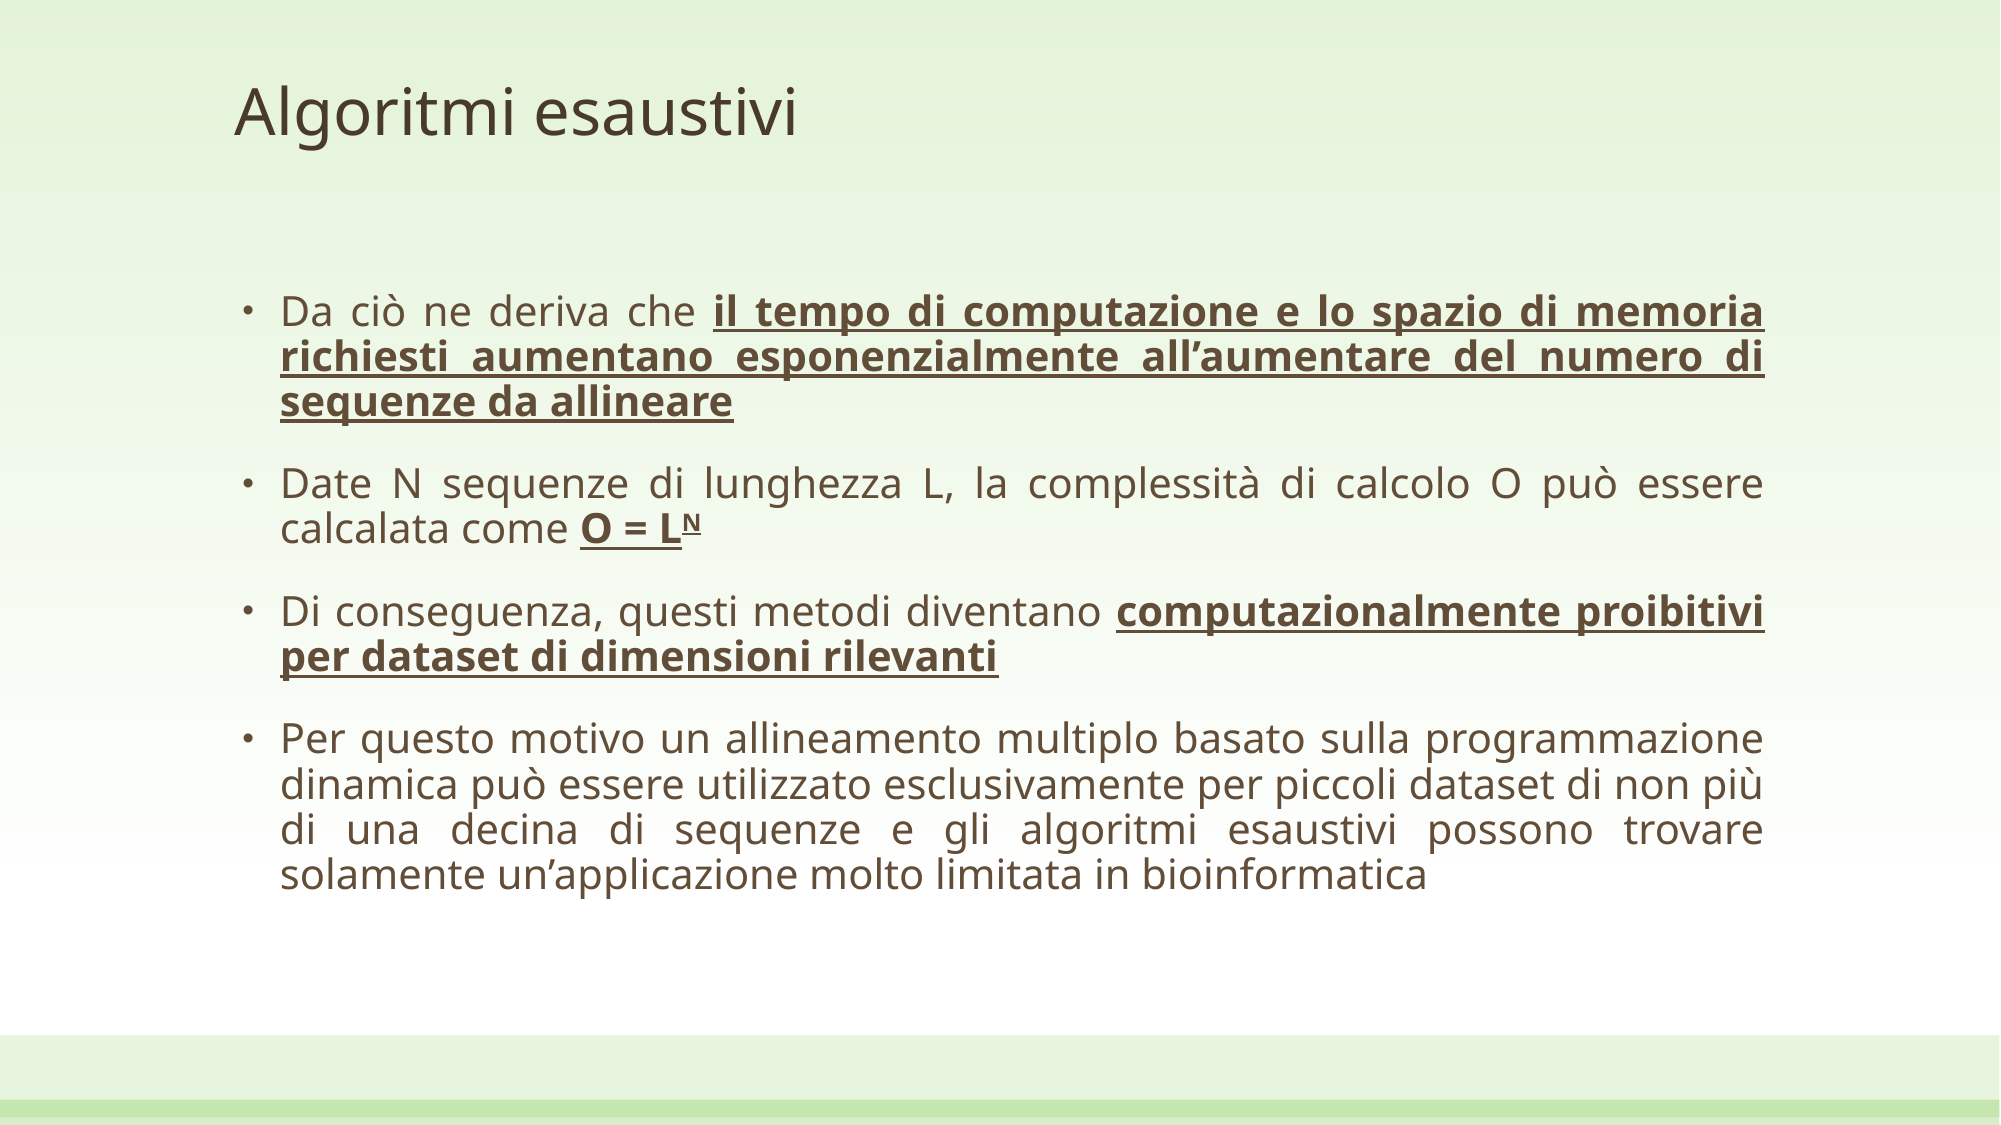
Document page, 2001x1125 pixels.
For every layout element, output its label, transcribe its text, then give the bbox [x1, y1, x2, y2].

list Da ciò ne deriva che il tempo di computazione e lo spazio di memoria richiesti aumentano esponenzialmente all’aumentare del numero di sequenze da allineare Date N sequenze di lunghezza L, la complessità di calcolo O può essere calcalata come O = LN Di conseguenza, questi metodi diventano computazionalmente proibitivi per dataset di dimensioni rilevanti Per questo motivo un allineamento multiplo basato sulla programmazione dinamica può essere utilizzato esclusivamente per piccoli dataset di non più di una decina di sequenze e gli algoritmi esaustivi possono trovare solamente un’applicazione molto limitata in bioinformatica [219, 195, 1780, 987]
title Algoritmi esaustivi [219, 71, 1780, 158]
